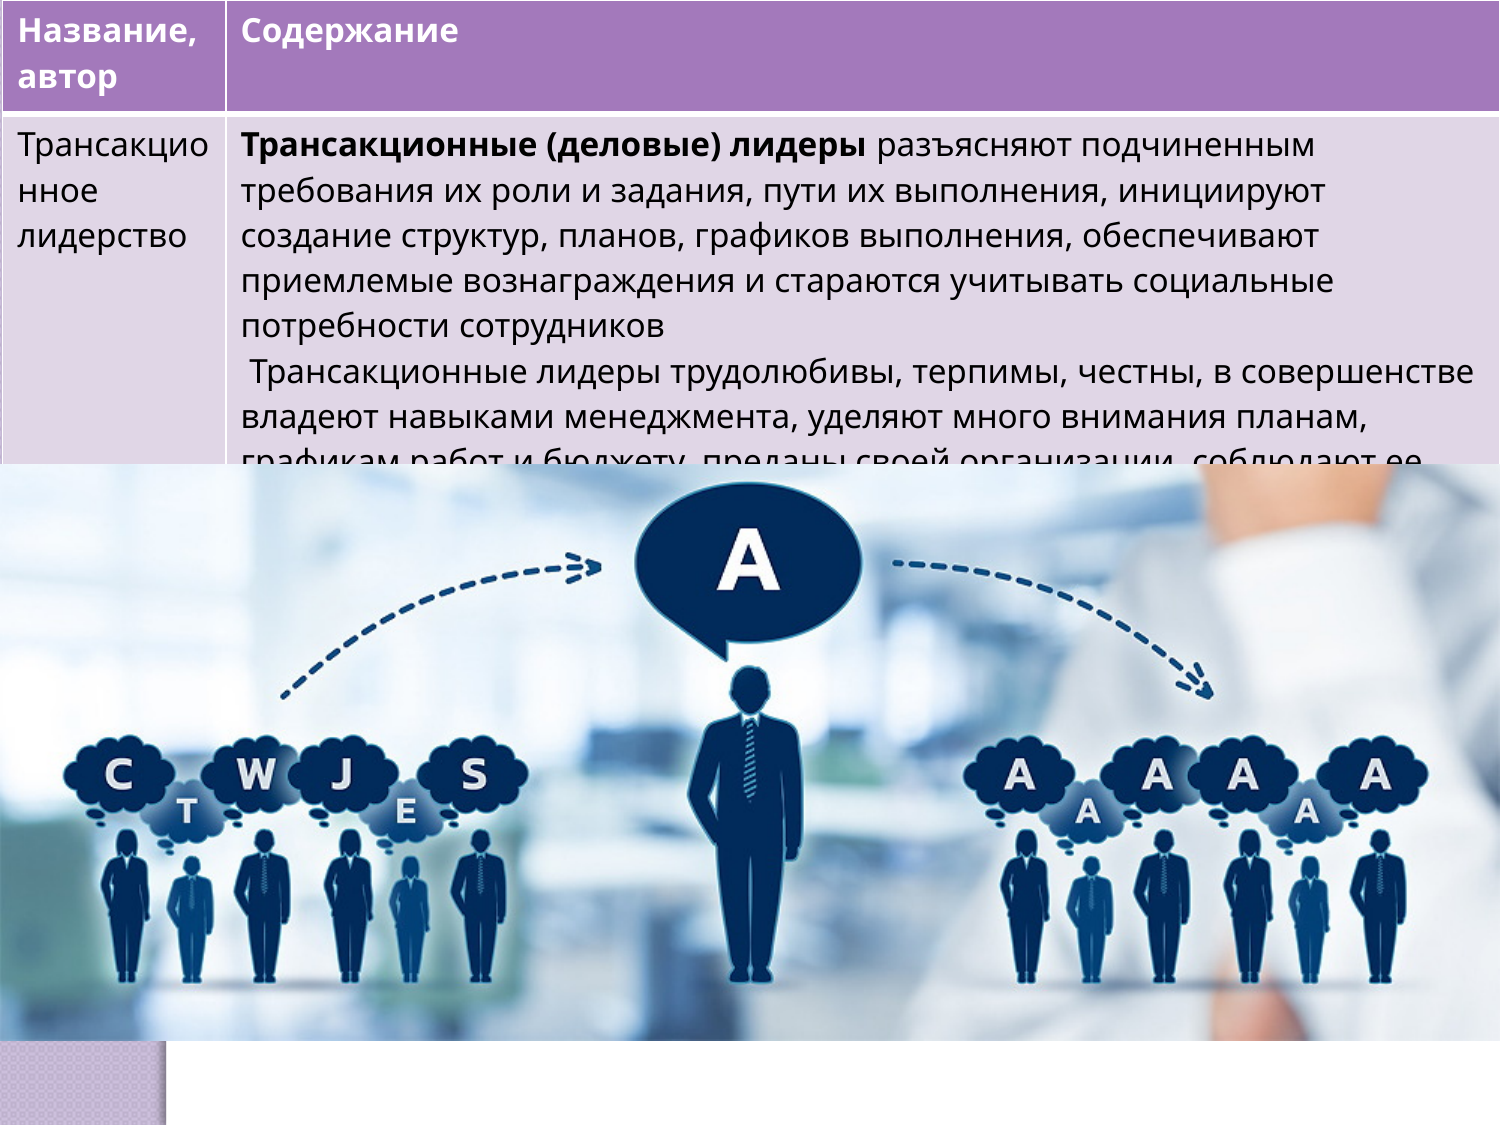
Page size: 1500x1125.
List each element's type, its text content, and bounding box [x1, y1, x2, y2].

table_header Название, автор [3, 1, 225, 111]
table_header Содержание [227, 1, 1499, 111]
table_cell Трансакционное лидерство [3, 117, 225, 461]
table_cell Трансакционные (деловые) лидеры разъясняют подчиненным требования их роли и задания, пути их выполнения, инициируют создание структур, планов, графиков выполнения, обеспечивают приемлемые вознаграждения и стараются учитывать социальные потребности сотрудников Трансакционные лидеры трудолюбивы, терпимы, честны, в совершенстве владеют навыками менеджмента, уделяют много внимания планам, графикам работ и бюджету, преданы своей организации, соблюдают ее нормы и хранят ее ценности [227, 117, 1499, 461]
picture [0, 464, 1500, 1041]
